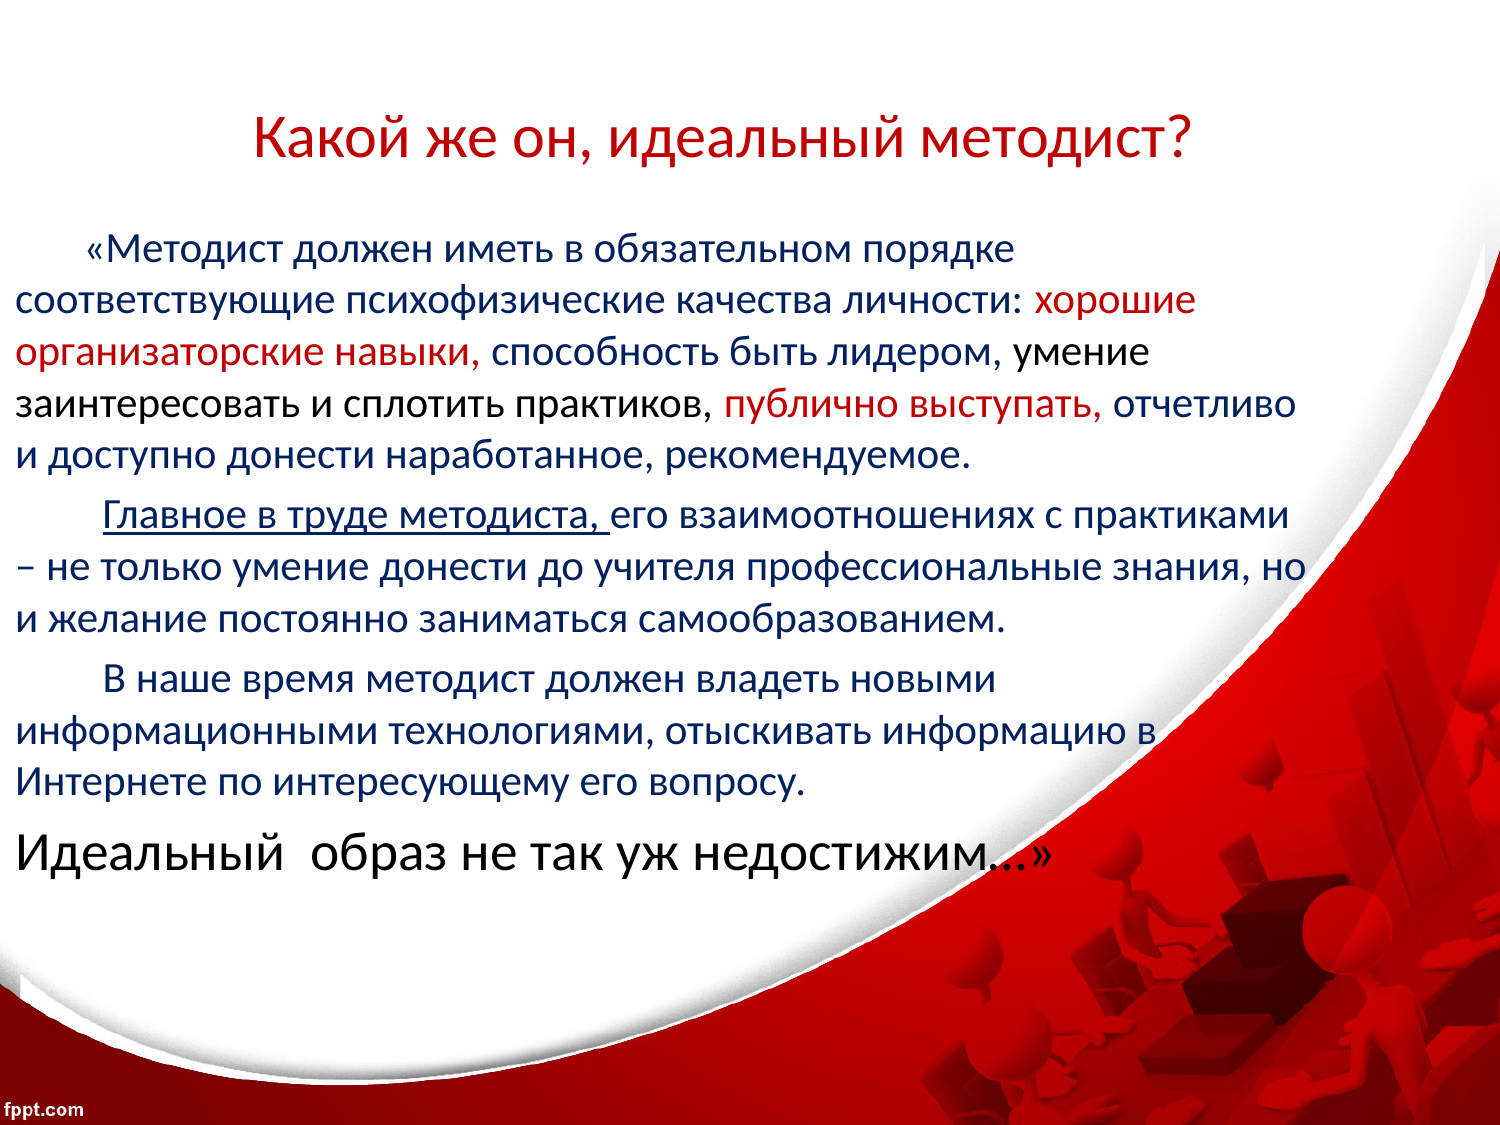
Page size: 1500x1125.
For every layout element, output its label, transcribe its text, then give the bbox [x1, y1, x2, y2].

title Какой же он, идеальный методист? [173, 61, 1275, 204]
list «Методист должен иметь в обязательном порядке соответствующие психофизические качества личности: хорошие организаторские навыки, способность быть лидером, умение заинтересовать и сплотить практиков, публично выступать, отчетливо и доступно донести наработанное, рекомендуемое. Главное в труде методиста, его взаимоотношениях с практиками – не только умение донести до учителя профессиональные знания, но и желание постоянно заниматься самообразованием. В наше время методист должен владеть новыми информационными технологиями, отыскивать информацию в Интернете по интересующему его вопросу. Идеальный образ не так уж недостижим…» [0, 211, 1328, 914]
picture [0, 0, 1500, 1125]
